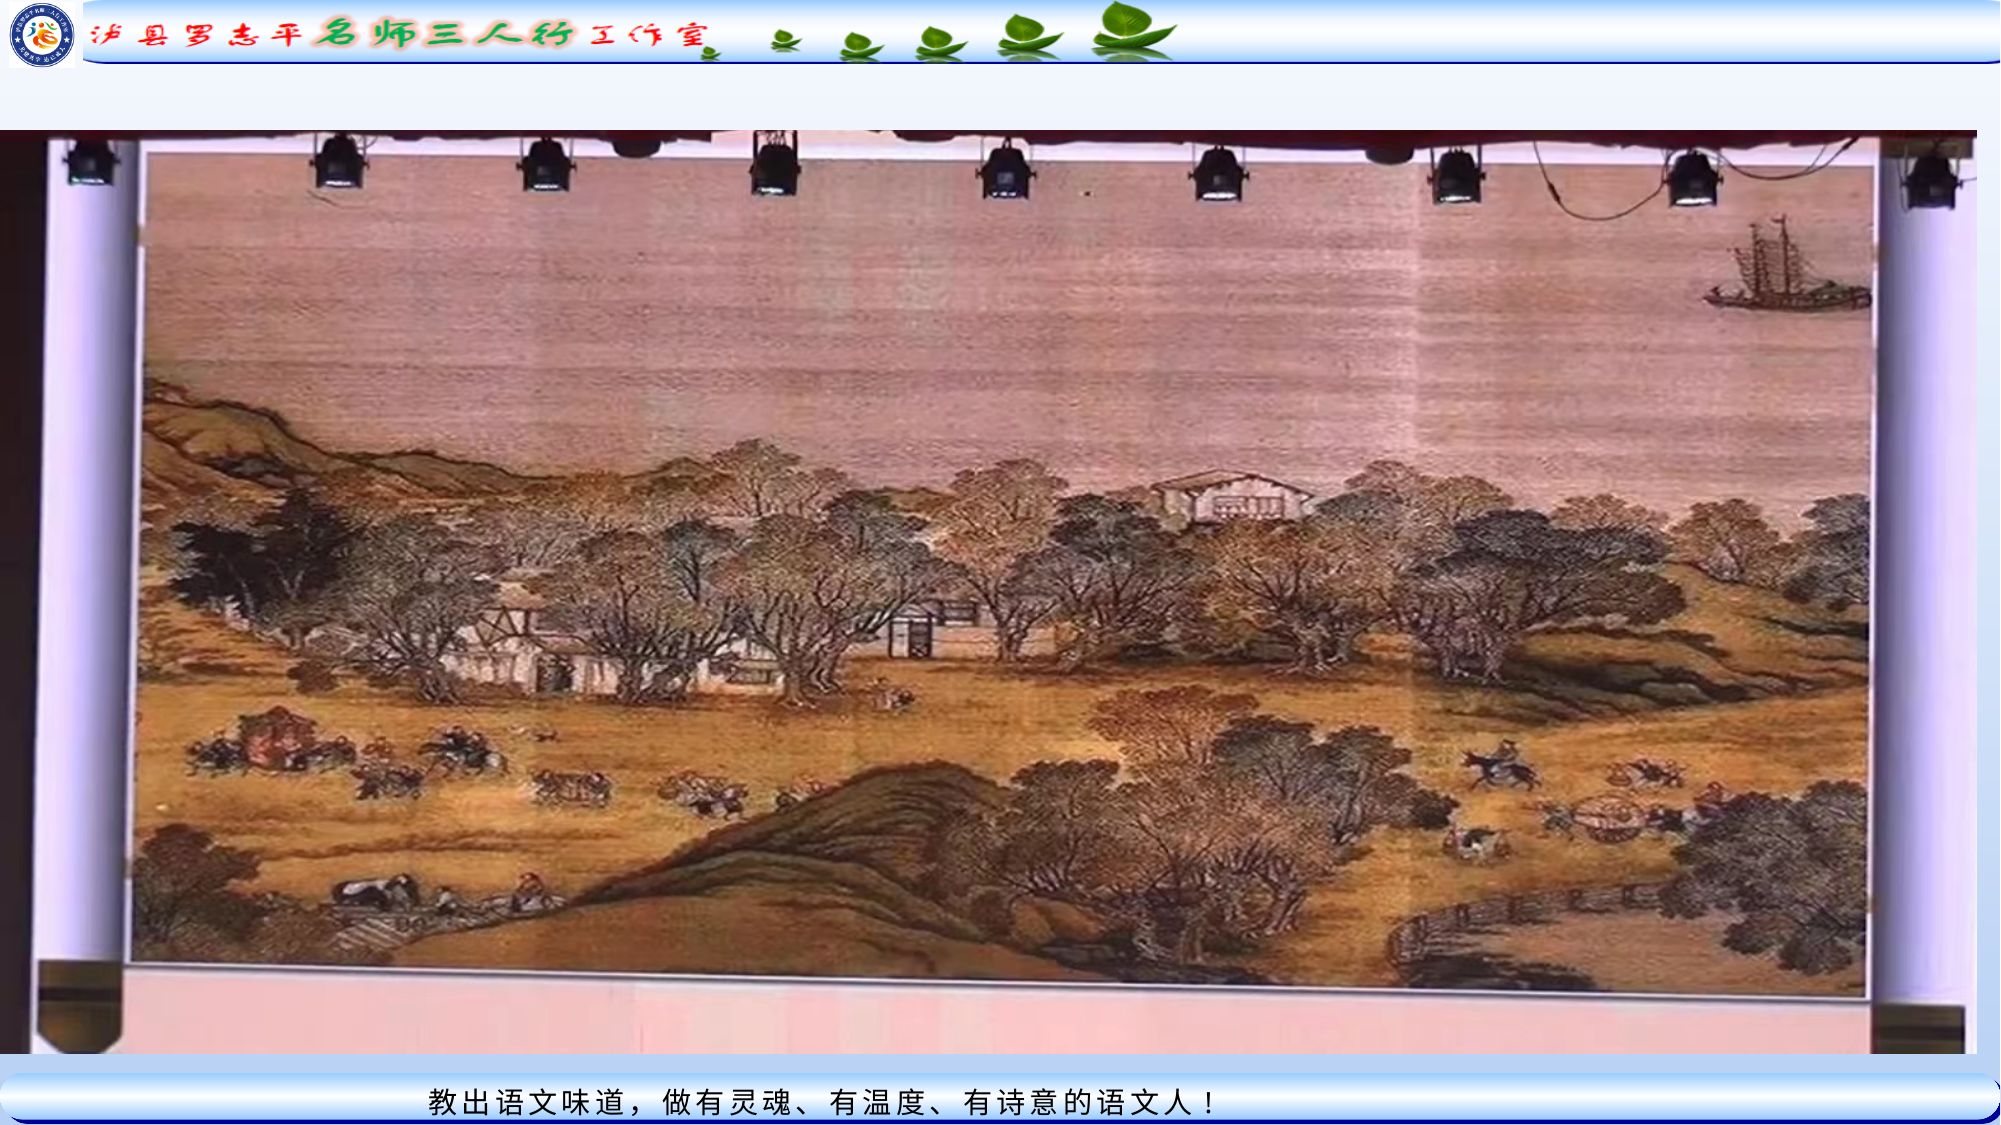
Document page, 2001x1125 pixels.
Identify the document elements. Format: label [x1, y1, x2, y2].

picture [83, 0, 2001, 64]
picture [9, 2, 75, 68]
picture [0, 130, 1977, 1054]
